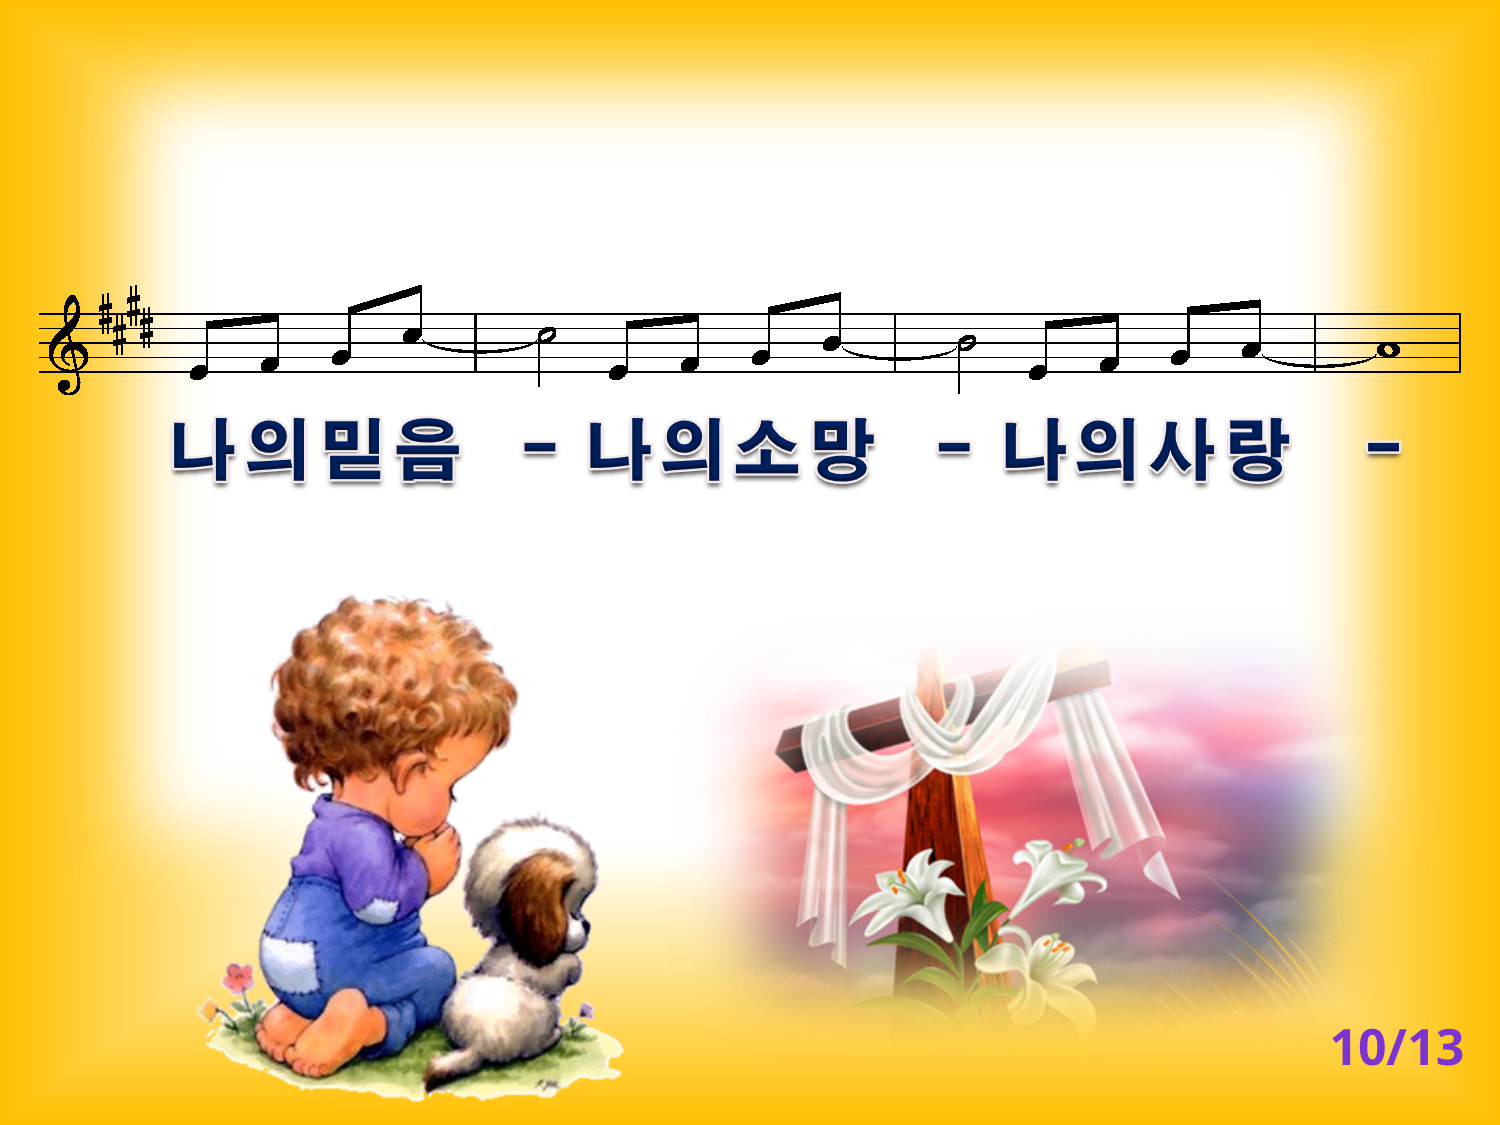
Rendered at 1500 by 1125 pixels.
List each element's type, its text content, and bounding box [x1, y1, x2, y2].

text_box 10/13 [1314, 1007, 1480, 1083]
picture [0, 0, 1500, 1125]
